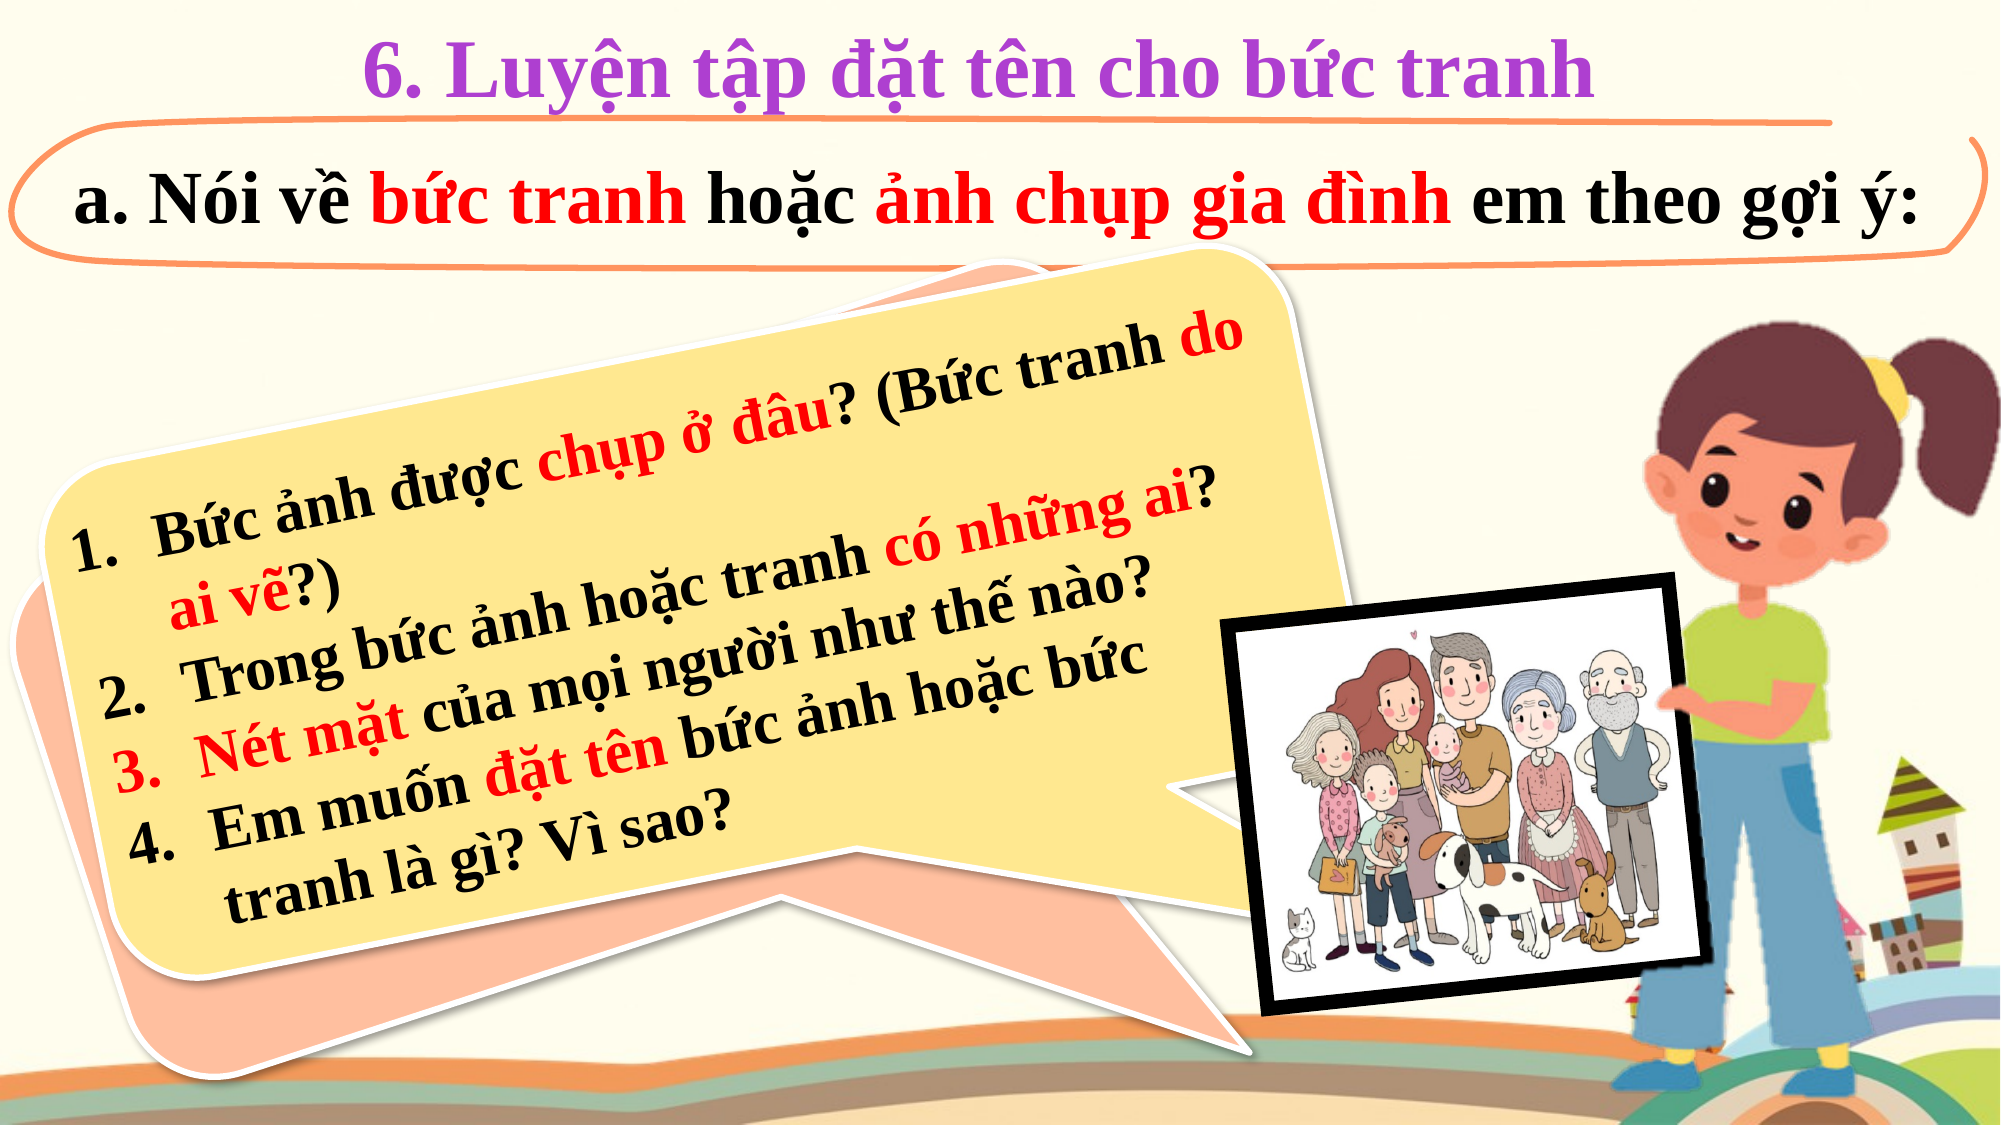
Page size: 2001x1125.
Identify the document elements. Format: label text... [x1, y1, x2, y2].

picture [1043, 270, 1070, 274]
text_box a. Nói về bức tranh hoặc ảnh chụp gia đình em theo gợi ý: [10, 118, 1987, 270]
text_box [1253, 277, 2000, 1125]
picture [0, 0, 2001, 1125]
text_box 6. Luyện tập đặt tên cho bức tranh [347, 7, 1612, 122]
text_box Bức ảnh được chụp ở đâu? (Bức tranh do ai vẽ?) Trong bức ảnh hoặc tranh có những ai? Nét mặt của mọi người như thế nào? Em muốn đặt tên bức ảnh hoặc bức tranh là gì? Vì sao? [38, 265, 1258, 972]
text_box [802, 261, 1047, 322]
picture [1172, 774, 1241, 826]
text_box [57, 245, 1274, 496]
text_box [12, 577, 1250, 1077]
text_box [166, 766, 1250, 978]
